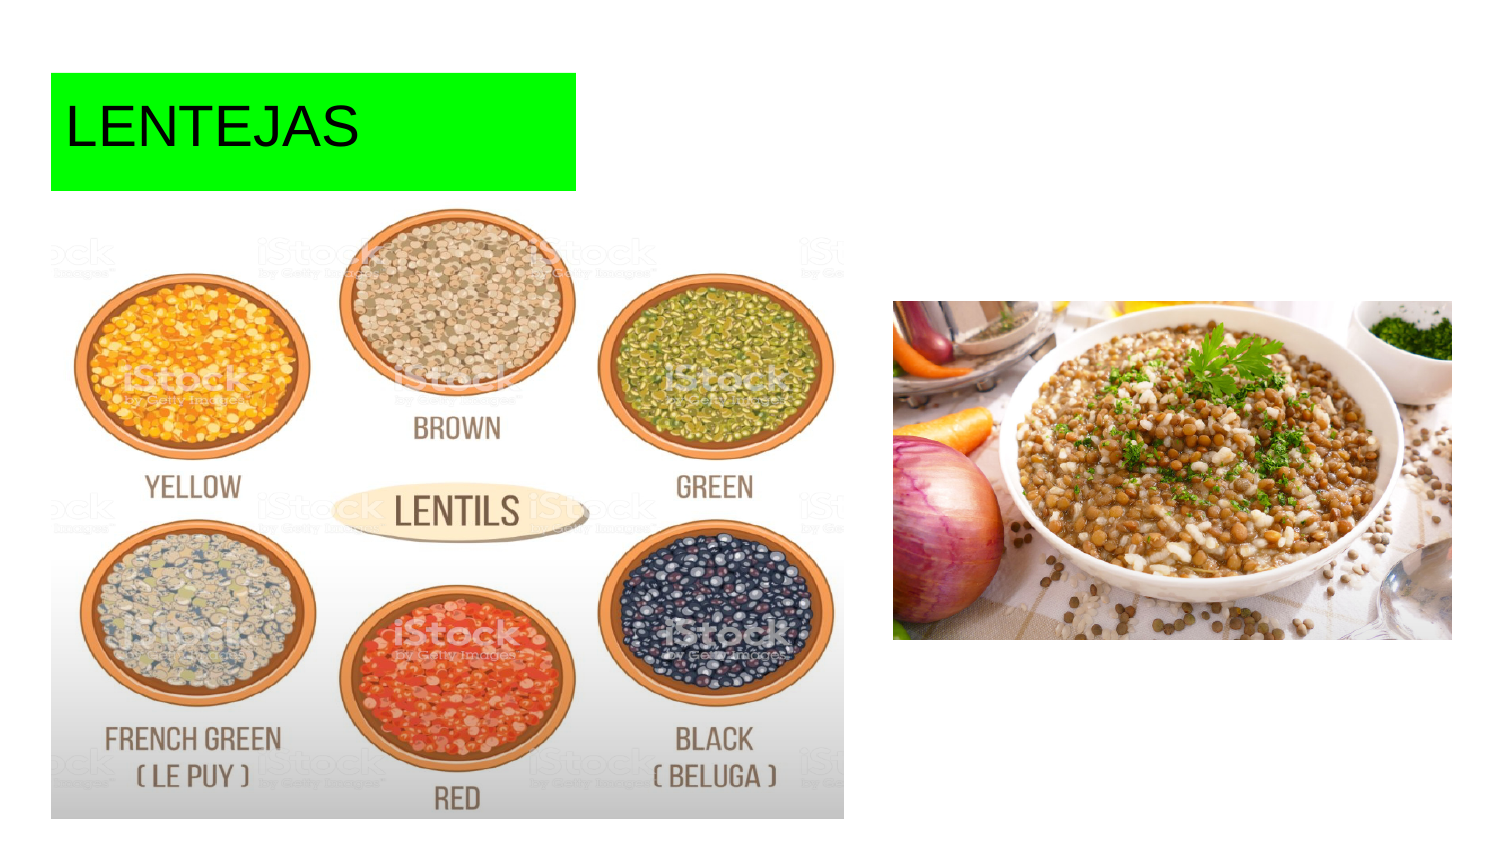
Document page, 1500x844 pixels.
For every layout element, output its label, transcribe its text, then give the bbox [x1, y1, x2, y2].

picture [893, 300, 1452, 640]
picture [50, 190, 844, 819]
text_box LENTEJAS [51, 72, 576, 189]
